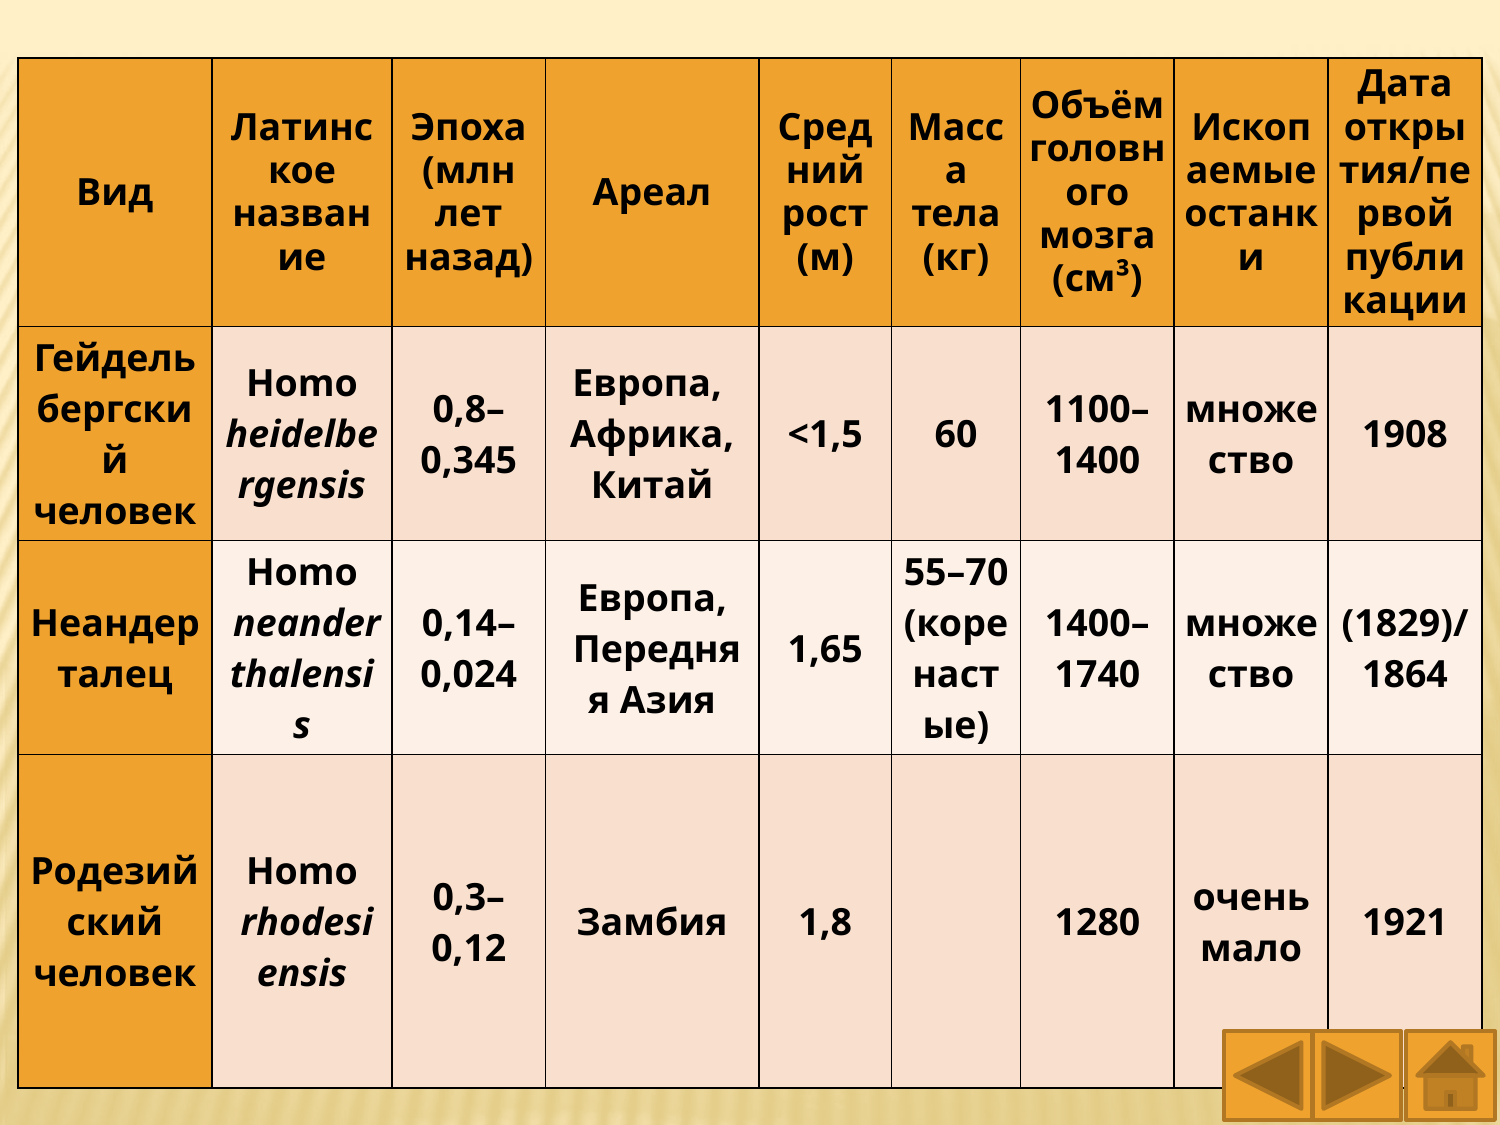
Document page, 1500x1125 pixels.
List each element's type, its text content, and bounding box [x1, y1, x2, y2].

table_cell очень мало [1175, 755, 1327, 1087]
table_cell [892, 755, 1020, 1087]
table_cell 60 [892, 327, 1020, 540]
table_header Эпоха (млн лет назад) [393, 59, 545, 326]
table_cell множество [1175, 327, 1327, 540]
text_box [1222, 1029, 1315, 1122]
table_cell Неандерталец [19, 541, 211, 754]
table_cell Гейдельбергский человек [19, 327, 211, 540]
table_cell 1100–1400 [1021, 327, 1173, 540]
table_cell 1280 [1021, 755, 1173, 1087]
table_cell Homo heidelbergensis [213, 327, 391, 540]
table_cell 1,65 [760, 541, 891, 754]
table_header Вид [19, 59, 211, 326]
text_box [1404, 1029, 1497, 1122]
table_cell множество [1175, 541, 1327, 754]
table_cell 1908 [1329, 327, 1481, 540]
table_cell Homo neanderthalensis [213, 541, 391, 754]
table_cell (1829)/ 1864 [1329, 541, 1481, 754]
table_header Масса тела (кг) [892, 59, 1020, 326]
table_cell 1400–1740 [1021, 541, 1173, 754]
table_cell 0,3–0,12 [393, 755, 545, 1087]
table_header Дата открытия/первой публикации [1329, 59, 1481, 326]
table_cell Родезийский человек [19, 755, 211, 1087]
table_cell Homo rhodesiensis [213, 755, 391, 1087]
table_header Объём головного мозга (см³) [1021, 59, 1173, 326]
table_cell 1921 [1329, 755, 1481, 1087]
text_box [1315, 1029, 1403, 1122]
table_cell <1,5 [760, 327, 891, 540]
table_cell 1,8 [760, 755, 891, 1087]
table_header Средний рост (м) [760, 59, 891, 326]
table_header Латинское название [213, 59, 391, 326]
table_cell Замбия [546, 755, 758, 1087]
table_header Ареал [546, 59, 758, 326]
table_cell 0,14–0,024 [393, 541, 545, 754]
table_header Ископаемые останки [1175, 59, 1327, 326]
table_cell Европа, Передняя Азия [546, 541, 758, 754]
table_cell Европа, Африка, Китай [546, 327, 758, 540]
table_cell 55–70 (коренастые) [892, 541, 1020, 754]
table_cell 0,8–0,345 [393, 327, 545, 540]
